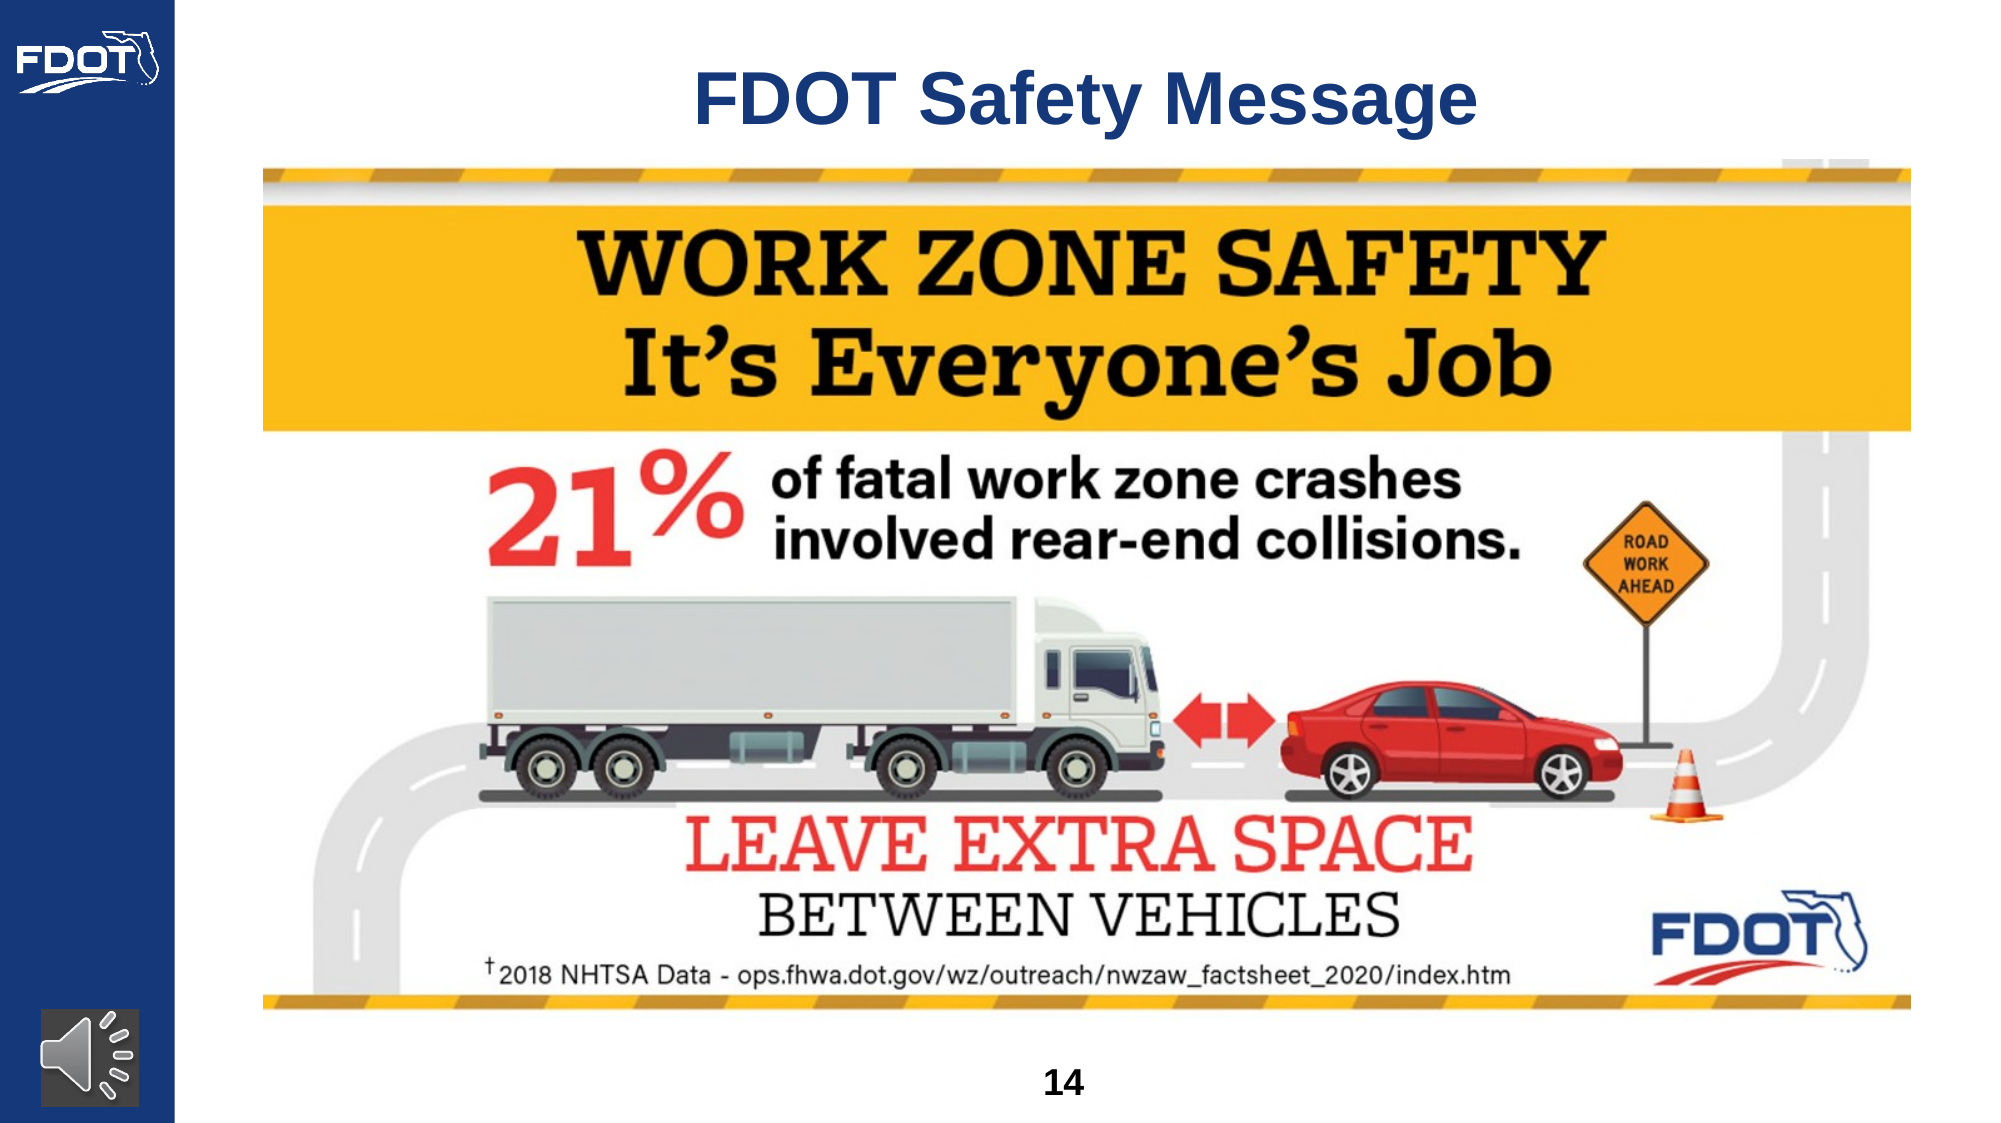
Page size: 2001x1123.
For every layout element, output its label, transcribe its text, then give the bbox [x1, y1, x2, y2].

picture [12, 24, 163, 100]
picture [263, 159, 1911, 1021]
title FDOT Safety Message [212, 23, 1868, 237]
picture [39, 1007, 140, 1109]
slide_number 14 [1035, 1057, 1107, 1123]
